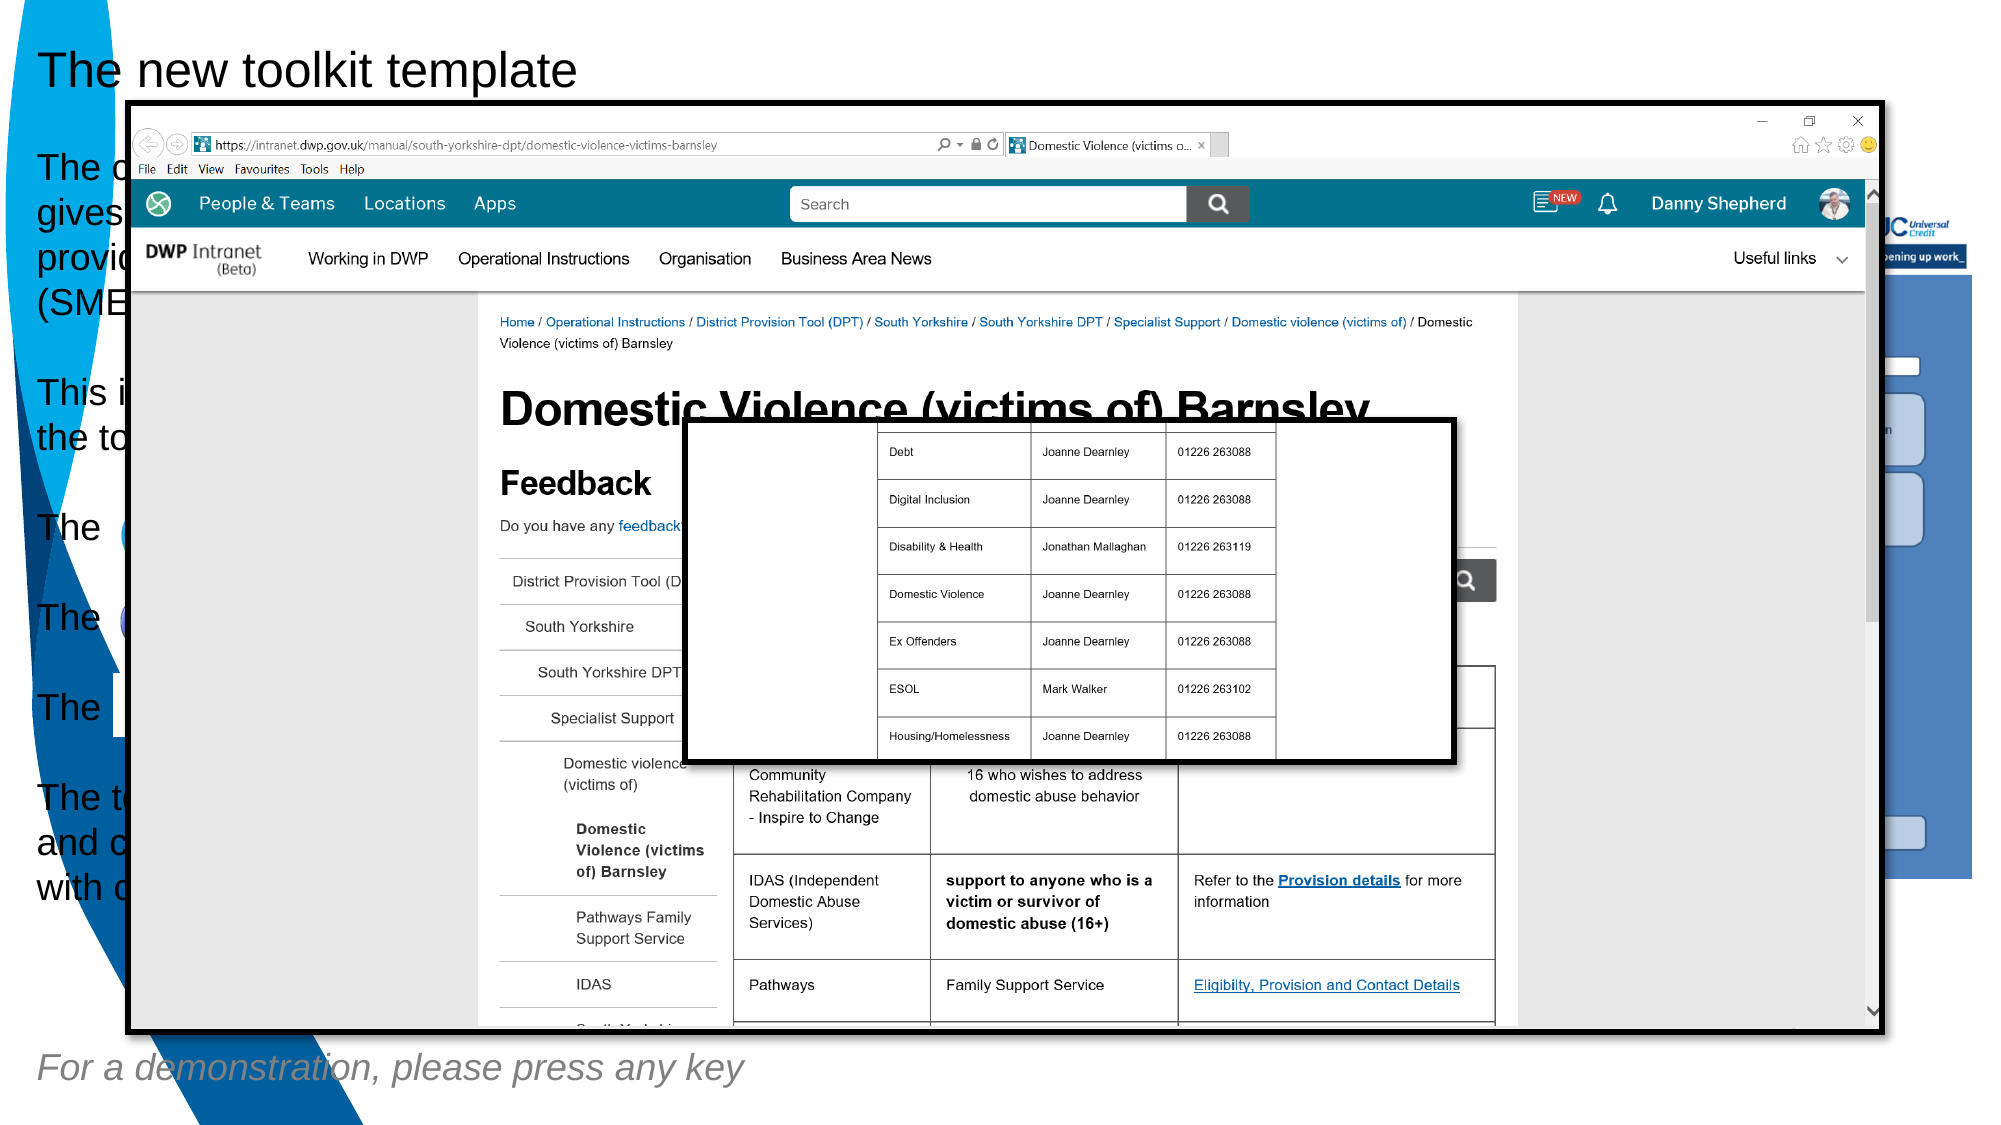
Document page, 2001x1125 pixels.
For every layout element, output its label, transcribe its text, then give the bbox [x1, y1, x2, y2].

picture [1820, 189, 1849, 219]
picture [1549, 191, 1581, 204]
picture [791, 187, 1249, 221]
picture [147, 192, 170, 216]
picture [112, 105, 1972, 1029]
text_box The complex needs toolkit is a support tool that gives colleagues instant access to guidance, providers/provision and a Subject Matter Expert (SME). This information is contained in the FAQ section of the toolkit. The icon will direct you to the guidance The icon will take you to local provision The icon will take you to the site SME The toolkit is designed primarily for work coaches and case managers to use in supporting claimants with complex needs. For a demonstration, please press any key [21, 135, 890, 1096]
text_box The new toolkit template [21, 29, 1432, 105]
